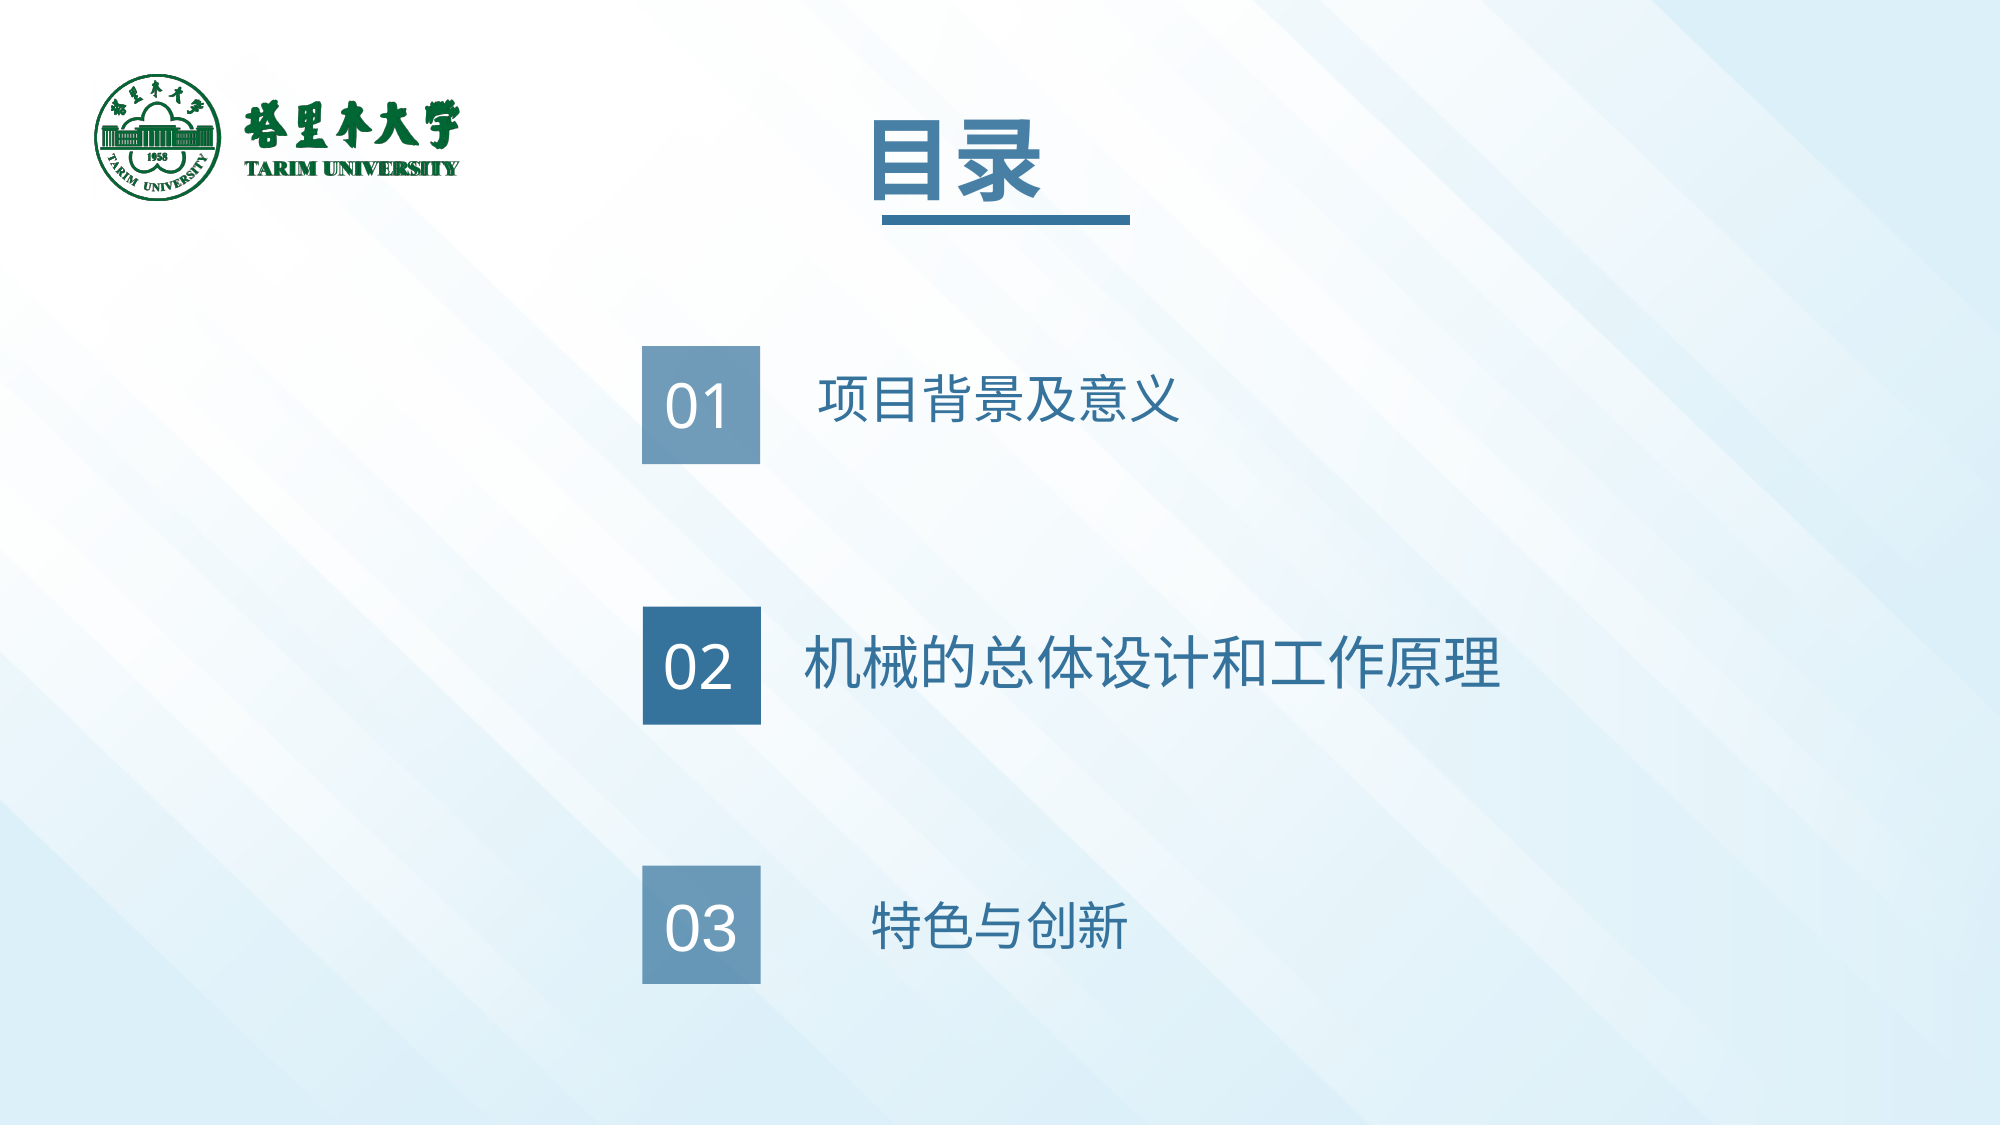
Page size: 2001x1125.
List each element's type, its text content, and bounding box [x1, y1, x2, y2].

text_box 项目背景及意义 [772, 359, 1227, 437]
picture [0, 0, 2001, 1125]
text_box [846, 93, 1131, 221]
text_box 机械的总体设计和工作原理 [781, 618, 1525, 704]
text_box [642, 346, 761, 465]
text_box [641, 606, 762, 725]
text_box 特色与创新 [772, 885, 1227, 964]
text_box 03 [641, 865, 762, 985]
